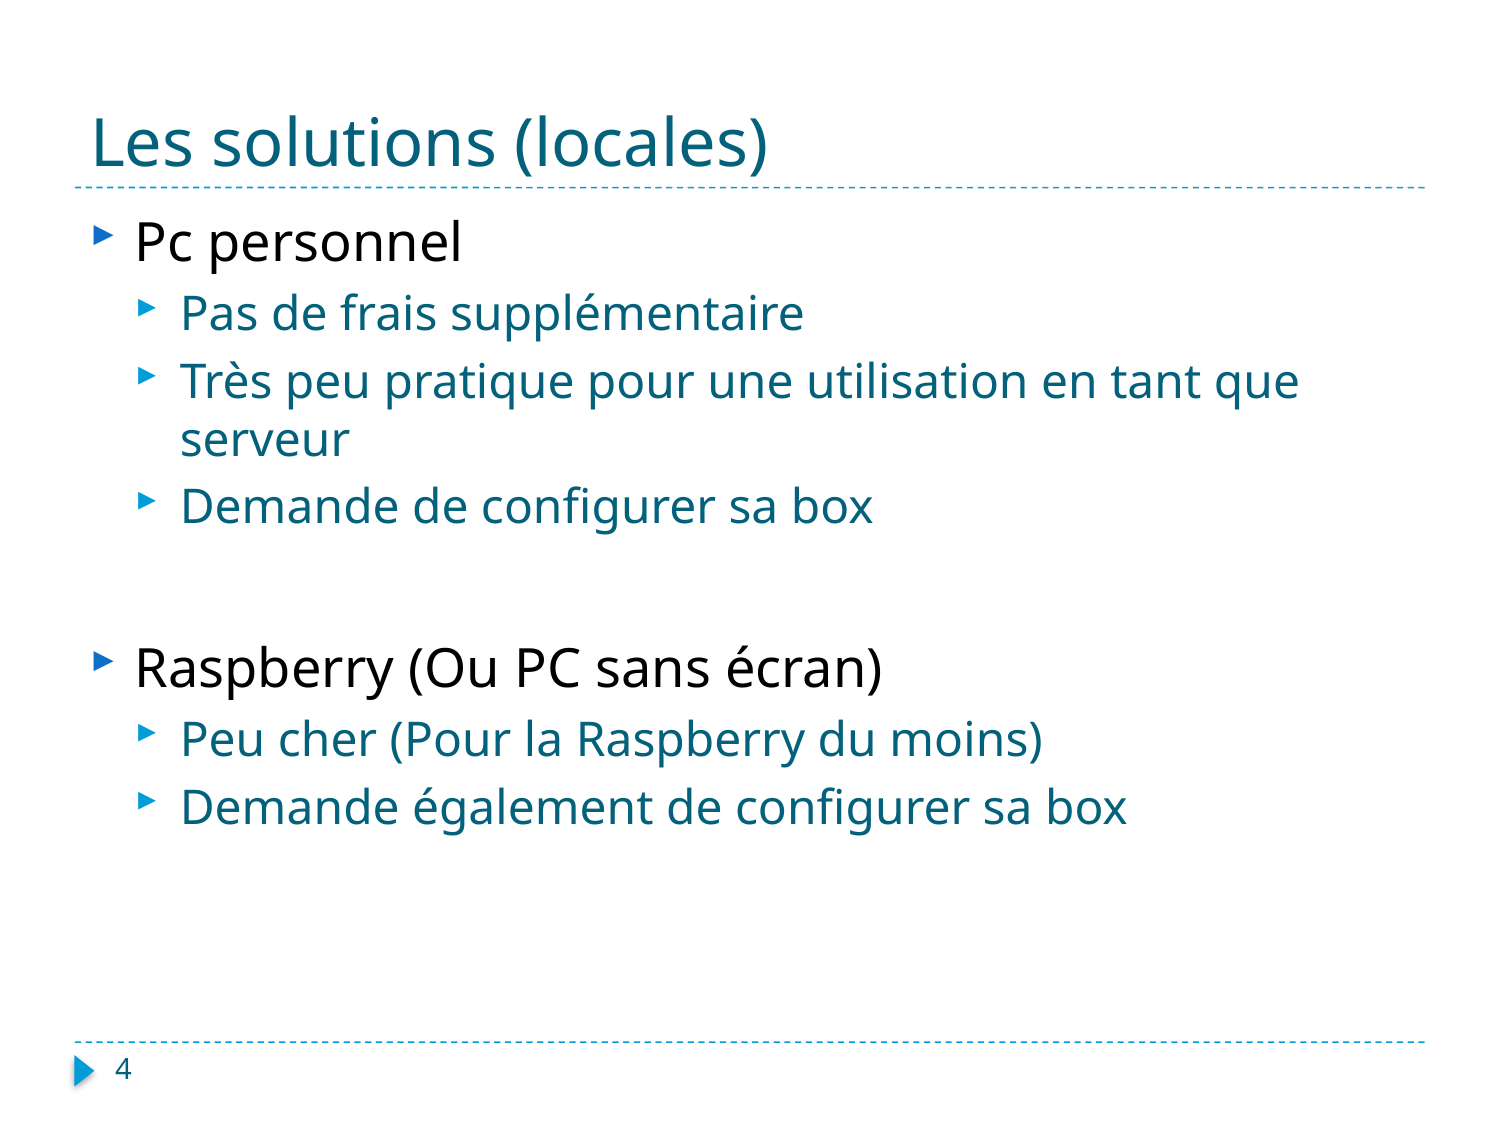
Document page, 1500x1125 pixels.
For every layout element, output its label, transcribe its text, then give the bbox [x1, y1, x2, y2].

list Pc personnel Pas de frais supplémentaire Très peu pratique pour une utilisation en tant que serveur Demande de configurer sa box Raspberry (Ou PC sans écran) Peu cher (Pour la Raspberry du moins) Demande également de configurer sa box [74, 199, 1426, 1011]
title Les solutions (locales) [74, 24, 1426, 188]
slide_number 4 [100, 1042, 426, 1103]
